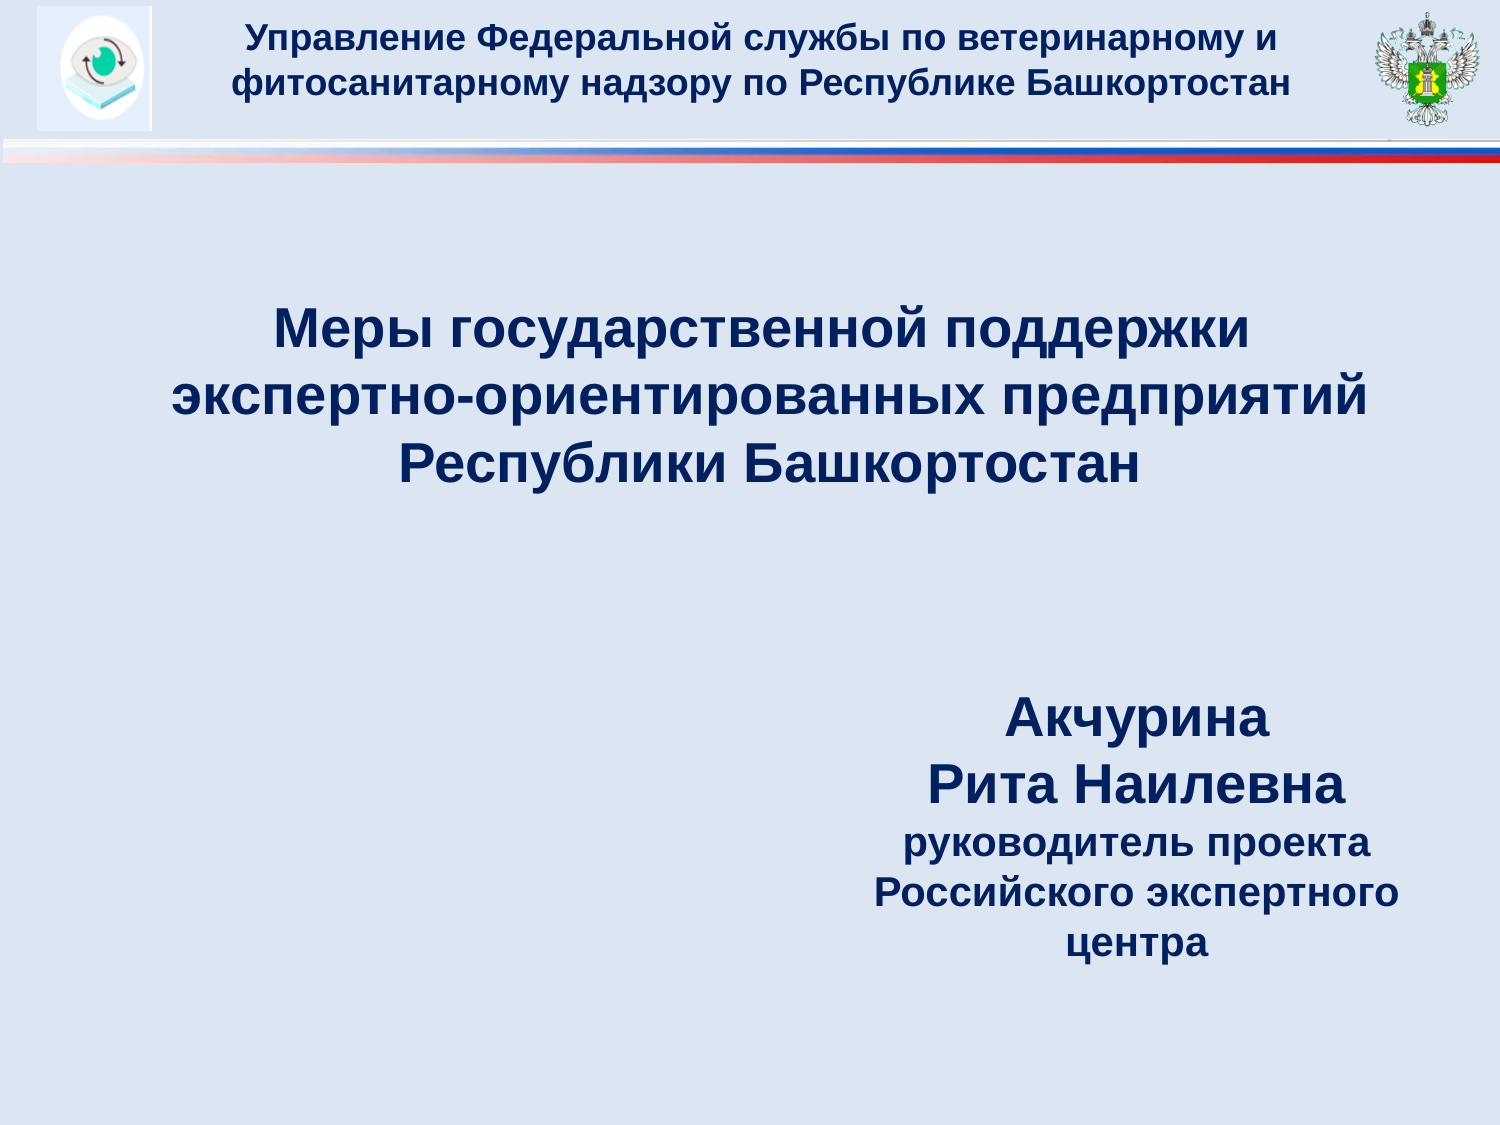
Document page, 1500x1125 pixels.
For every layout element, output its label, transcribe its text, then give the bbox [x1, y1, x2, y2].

text_box Меры государственной поддержки экспертно-ориентированных предприятий Республики Башкортостан [93, 215, 1447, 501]
picture [37, 5, 153, 132]
text_box Акчурина Рита Наилевна руководитель проекта Российского экспертного центра [793, 672, 1480, 973]
picture [1374, 12, 1481, 128]
text_box Управление Федеральной службы по ветеринарному и фитосанитарному надзору по Республике Башкортостан [154, 6, 1430, 111]
picture [2, 139, 1500, 163]
